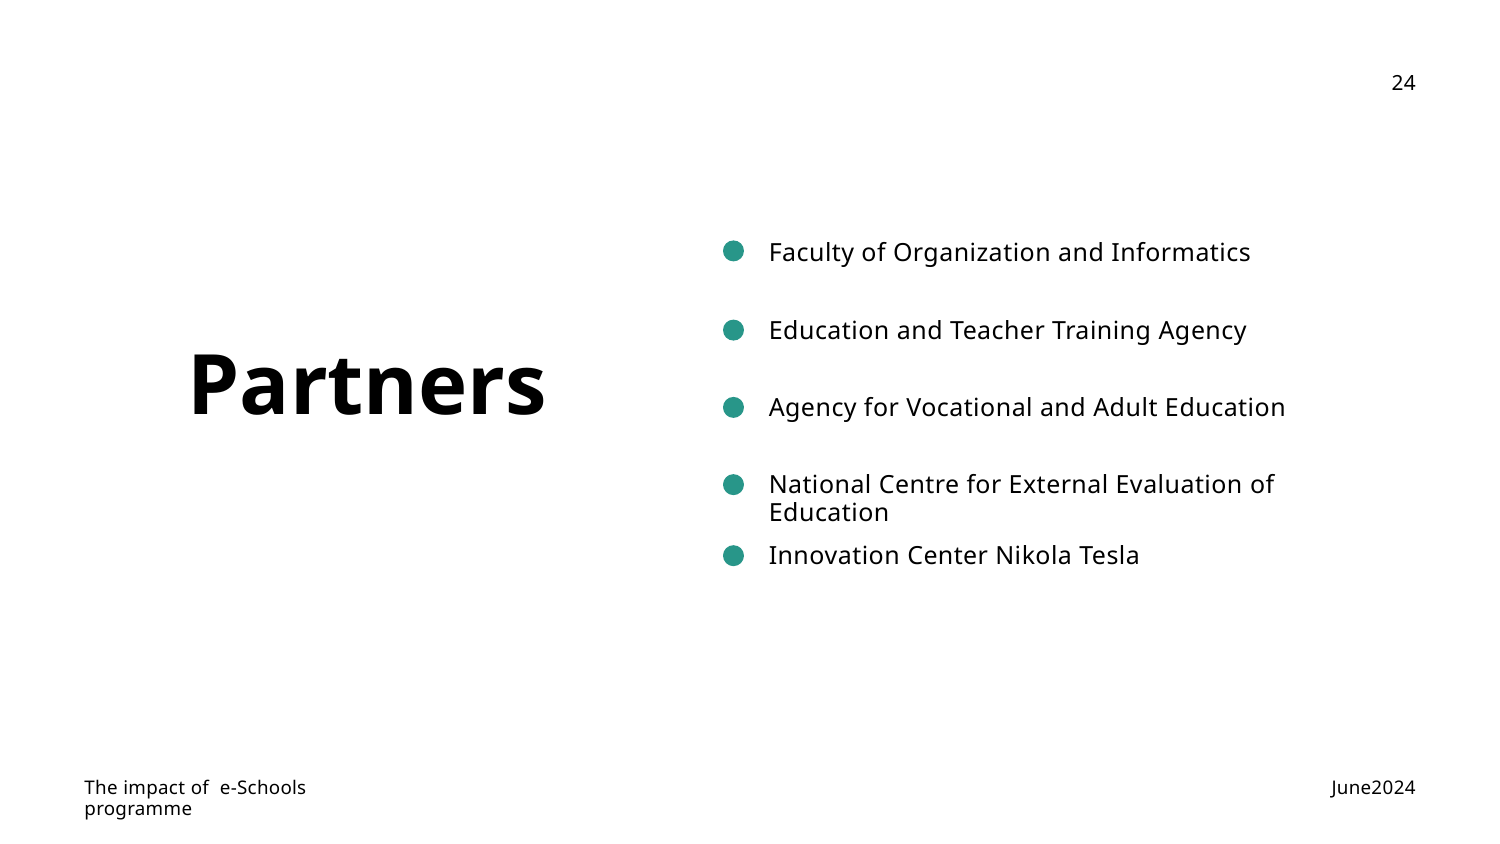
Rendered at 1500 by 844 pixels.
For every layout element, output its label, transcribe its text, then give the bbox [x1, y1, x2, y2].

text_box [722, 396, 745, 419]
text_box 24 [1208, 68, 1416, 95]
text_box National Centre for External Evaluation of Education [768, 470, 1305, 527]
text_box Faculty of Organization and Informatics [768, 239, 1305, 267]
text_box Partners [187, 335, 639, 432]
text_box Innovation Center Nikola Tesla [768, 542, 1305, 570]
text_box Agency for Vocational and Adult Education [768, 393, 1305, 422]
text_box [84, 777, 1416, 800]
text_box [722, 544, 745, 567]
text_box Education and Teacher Training Agency [768, 316, 1305, 345]
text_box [722, 240, 745, 262]
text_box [722, 473, 745, 496]
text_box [722, 319, 745, 341]
